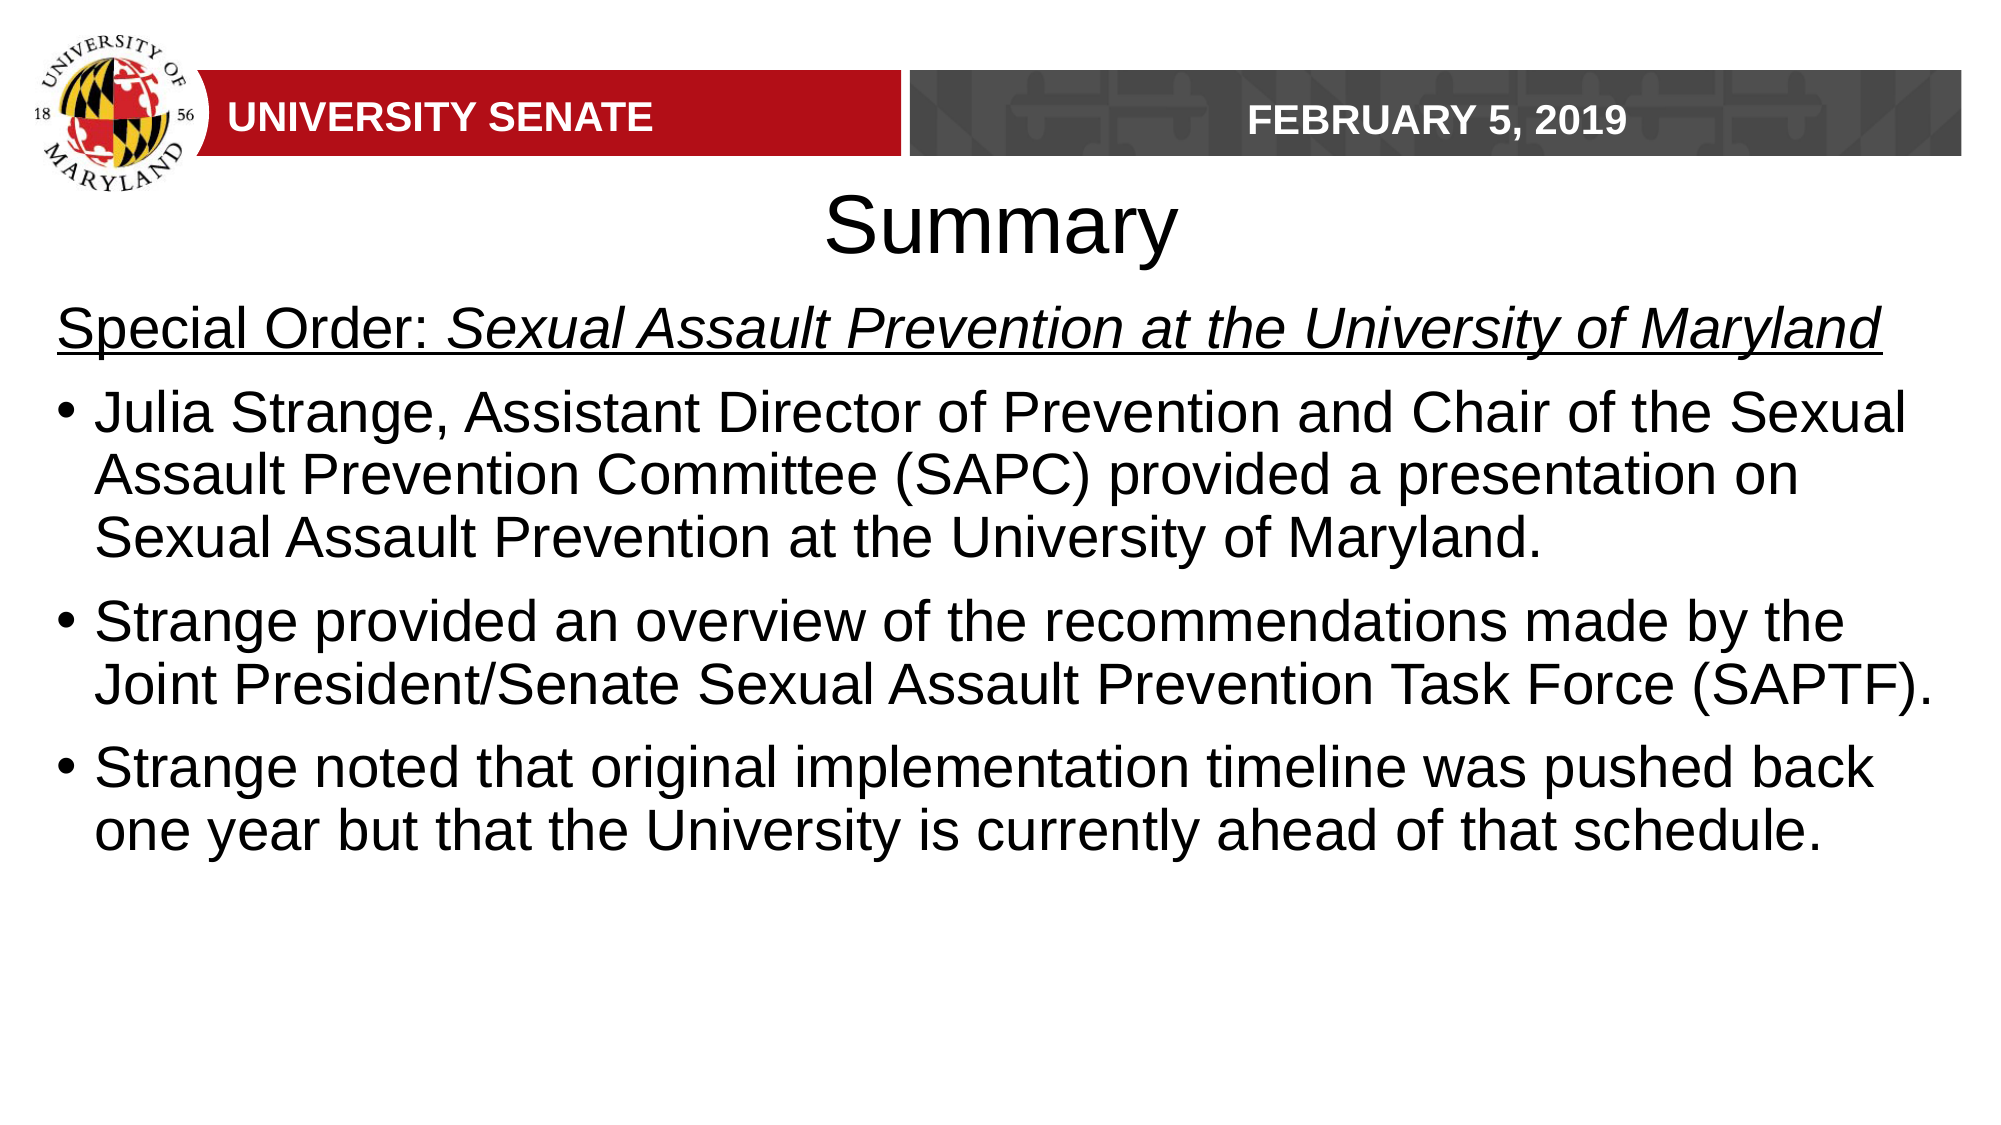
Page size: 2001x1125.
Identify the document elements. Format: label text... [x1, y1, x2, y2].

title Summary [41, 195, 1962, 290]
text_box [35, 30, 1962, 195]
list Special Order: Sexual Assault Prevention at the University of Maryland Julia Strange, Assistant Director of Prevention and Chair of the Sexual Assault Prevention Committee (SAPC) provided a presentation on Sexual Assault Prevention at the University of Maryland. Strange provided an overview of the recommendations made by the Joint President/Senate Sexual Assault Prevention Task Force (SAPTF). Strange noted that original implementation timeline was pushed back one year but that the University is currently ahead of that schedule. [41, 290, 1962, 1105]
